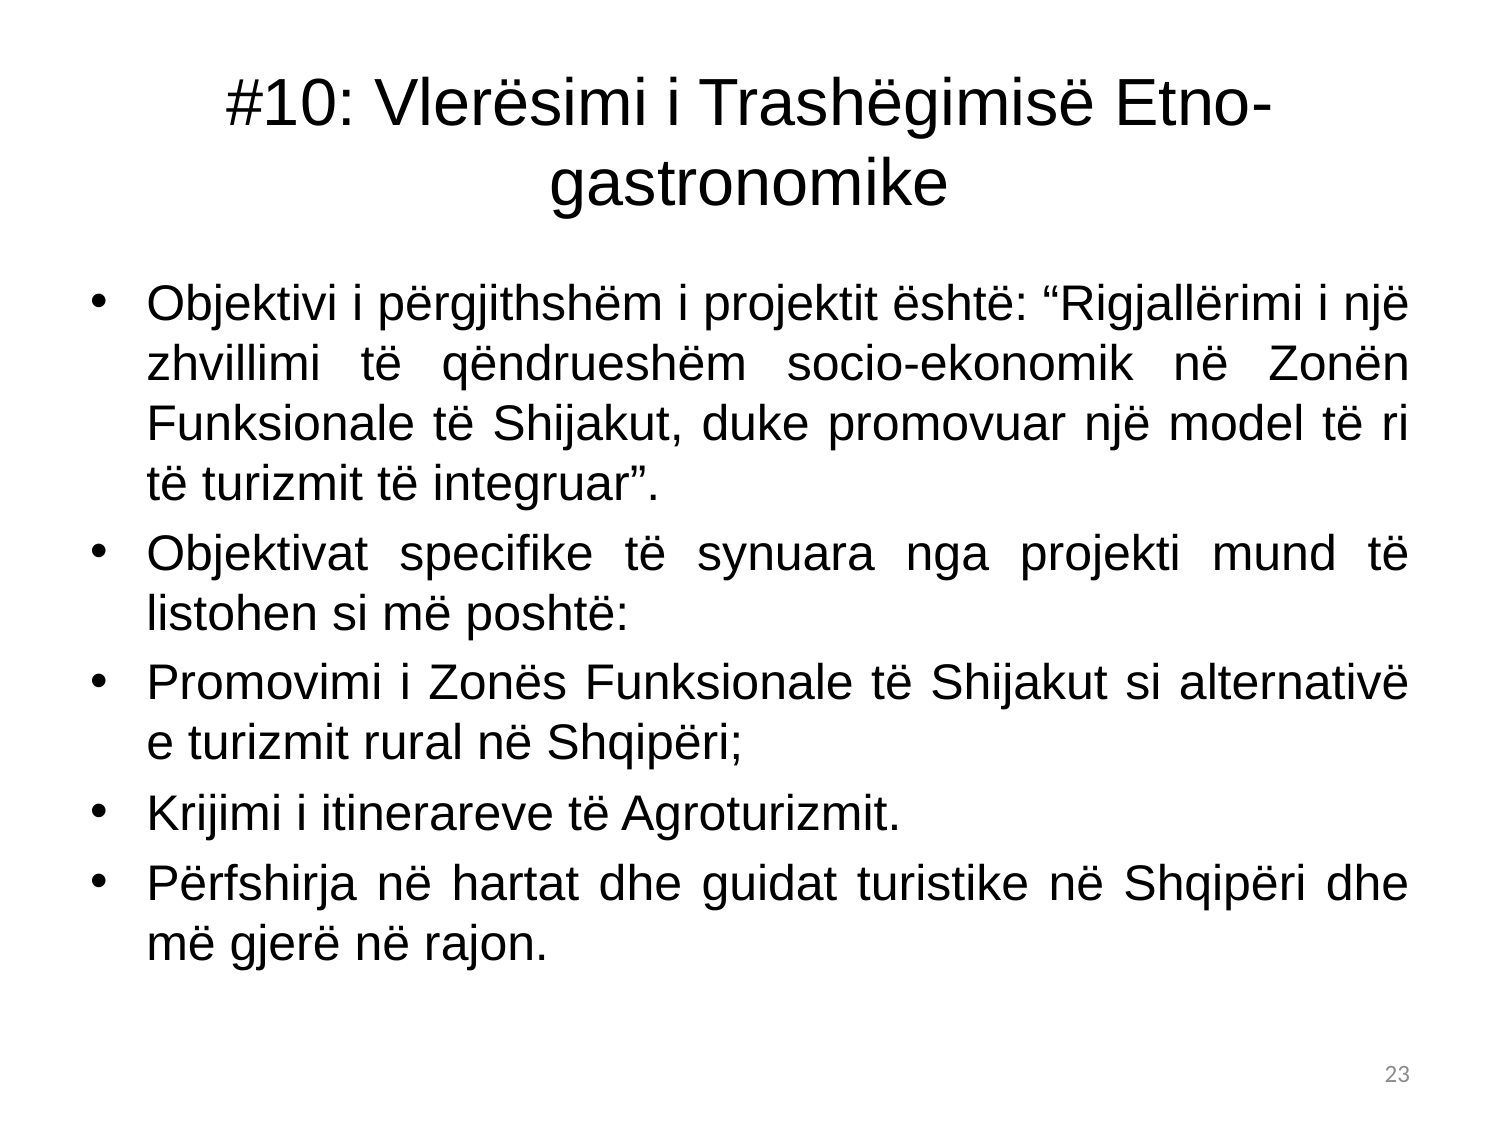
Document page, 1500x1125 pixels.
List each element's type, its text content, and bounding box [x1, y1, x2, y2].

list Objektivi i përgjithshëm i projektit është: “Rigjallërimi i një zhvillimi të qëndrueshëm socio-ekonomik në Zonën Funksionale të Shijakut, duke promovuar një model të ri të turizmit të integruar”. Objektivat specifike të synuara nga projekti mund të listohen si më poshtë: Promovimi i Zonës Funksionale të Shijakut si alternativë e turizmit rural në Shqipëri; Krijimi i itinerareve të Agroturizmit. Përfshirja në hartat dhe guidat turistike në Shqipëri dhe më gjerë në rajon. [75, 262, 1425, 1005]
title #10: Vlerësimi i Trashëgimisë Etno-gastronomike [75, 45, 1425, 233]
slide_number 23 [1074, 1042, 1425, 1103]
